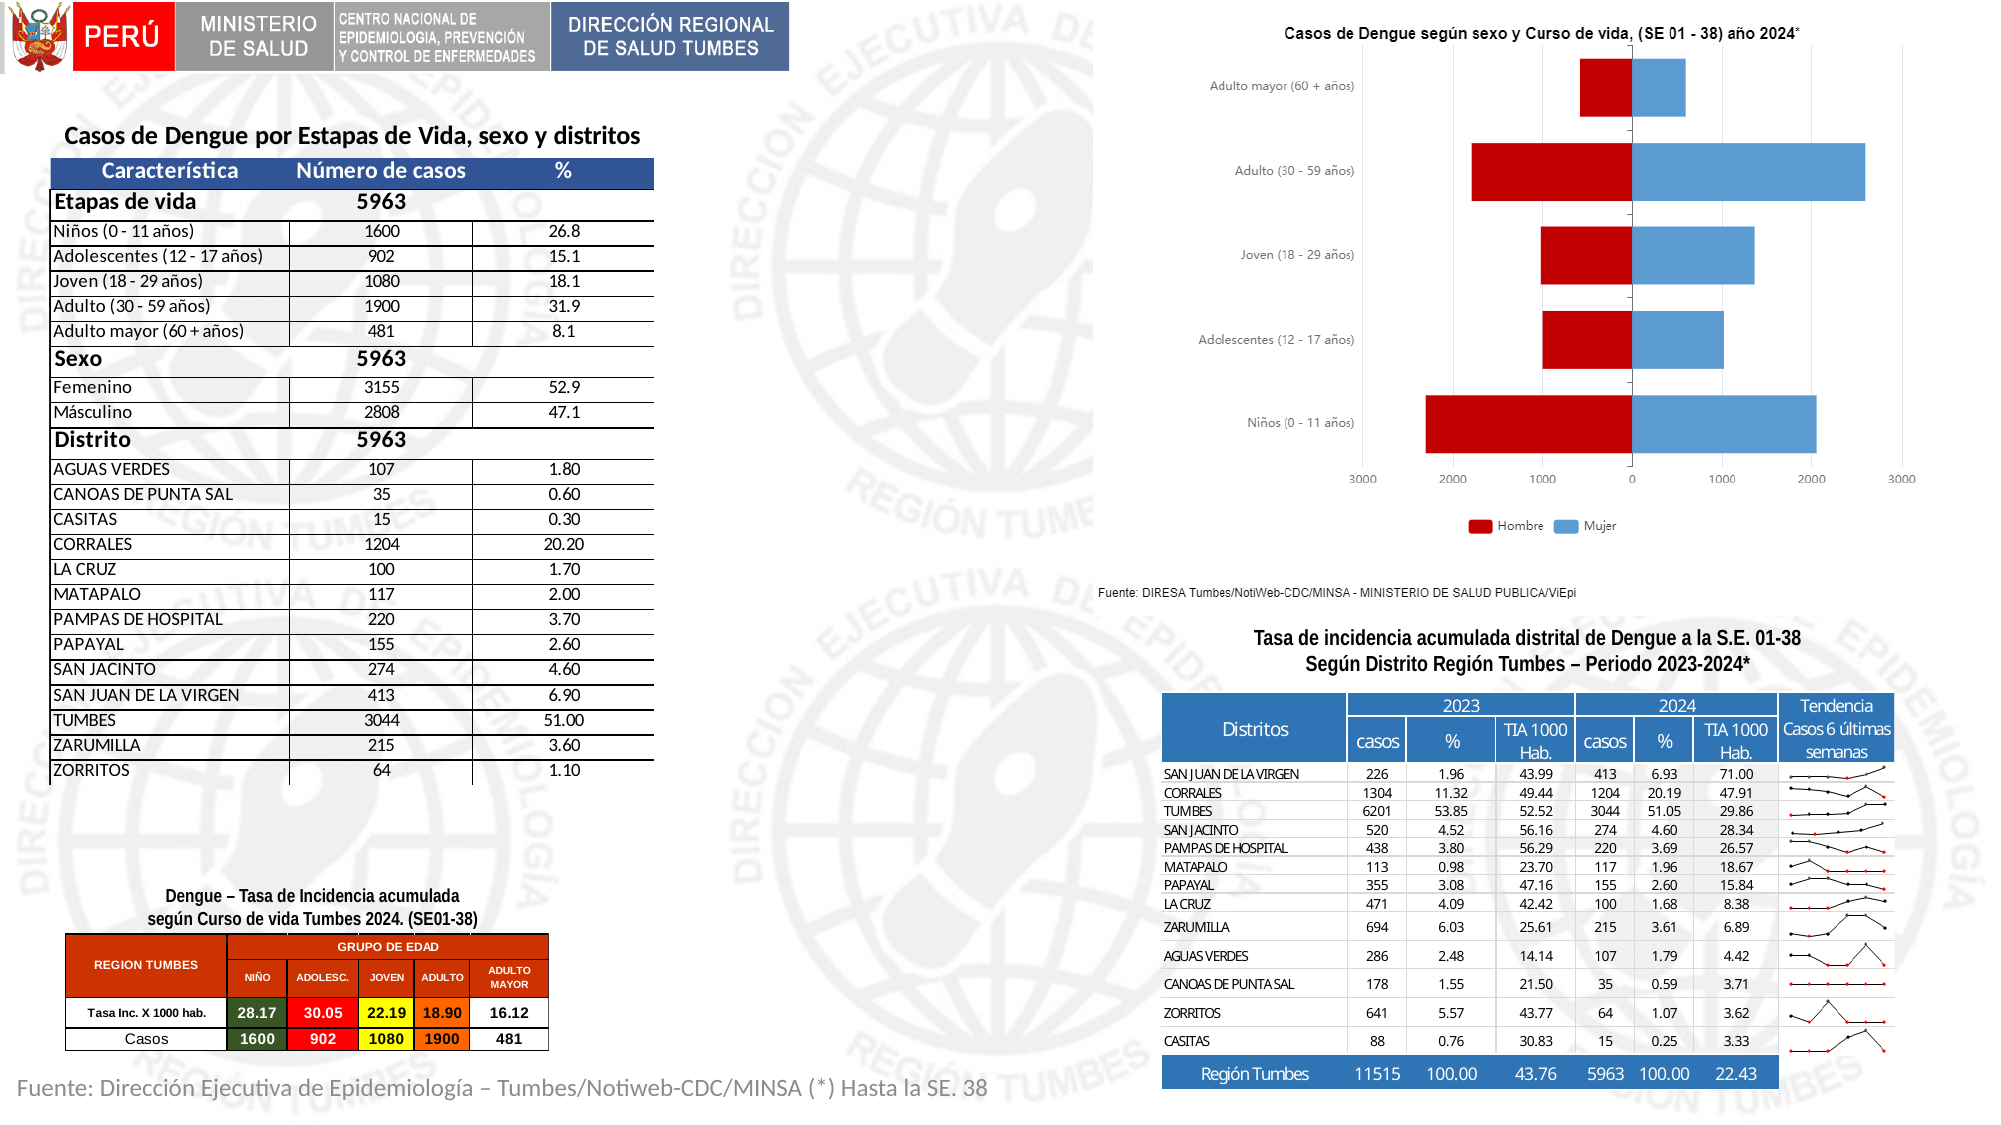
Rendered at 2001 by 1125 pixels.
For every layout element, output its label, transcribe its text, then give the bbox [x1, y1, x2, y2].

text_box Dengue – Tasa de Incidencia acumulada según Curso de vida Tumbes 2024. (SE01-38) [65, 876, 560, 924]
picture [0, 0, 2001, 1125]
text_box Tasa de incidencia acumulada distrital de Dengue a la S.E. 01-38 Según Distrito Región Tumbes – Periodo 2023-2024* [1219, 616, 1838, 676]
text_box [64, 933, 550, 1052]
footer Fuente: Dirección Ejecutiva de Epidemiología – Tumbes/Notiweb-CDC/MINSA (*) Hasta la SE. 38 [0, 1056, 1008, 1116]
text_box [1161, 691, 1896, 1091]
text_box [49, 88, 656, 786]
